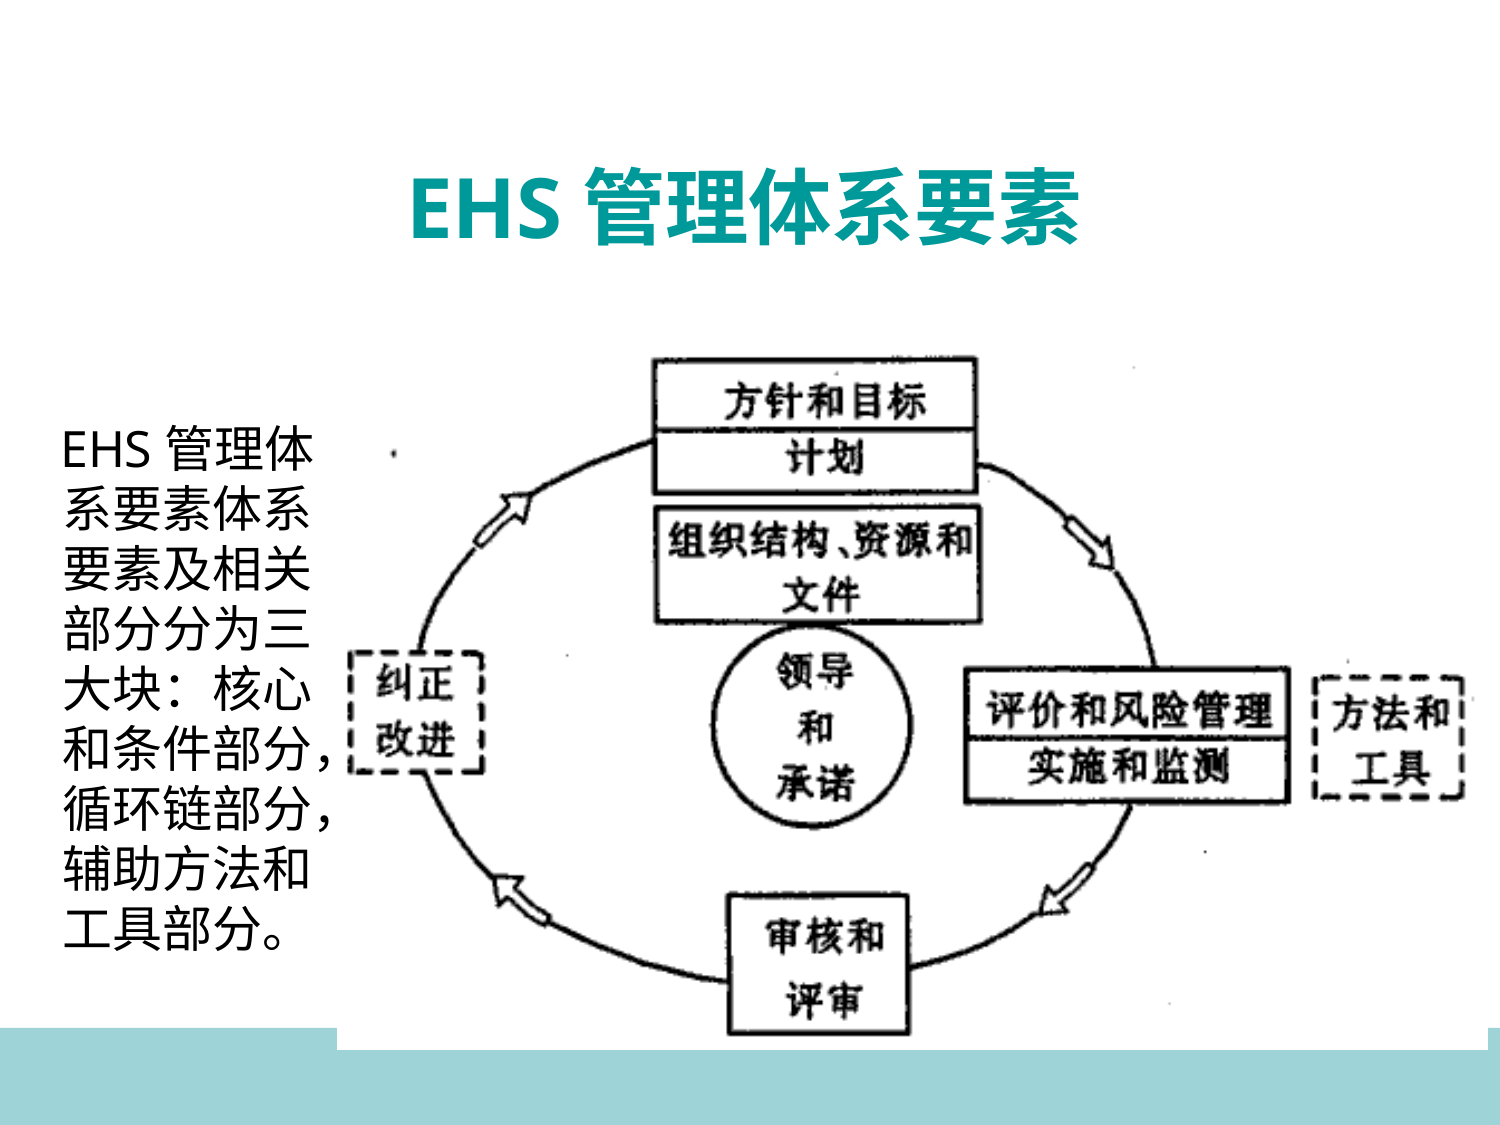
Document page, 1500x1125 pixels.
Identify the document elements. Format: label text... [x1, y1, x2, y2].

text_box EHS管理体系要素 [137, 75, 1350, 263]
title EHS管理体系要素体系要素及相关部分分为三大块：核心和条件部分，循环链部分，辅助方法和工具部分。 [37, 387, 337, 988]
picture [0, 0, 1500, 1050]
